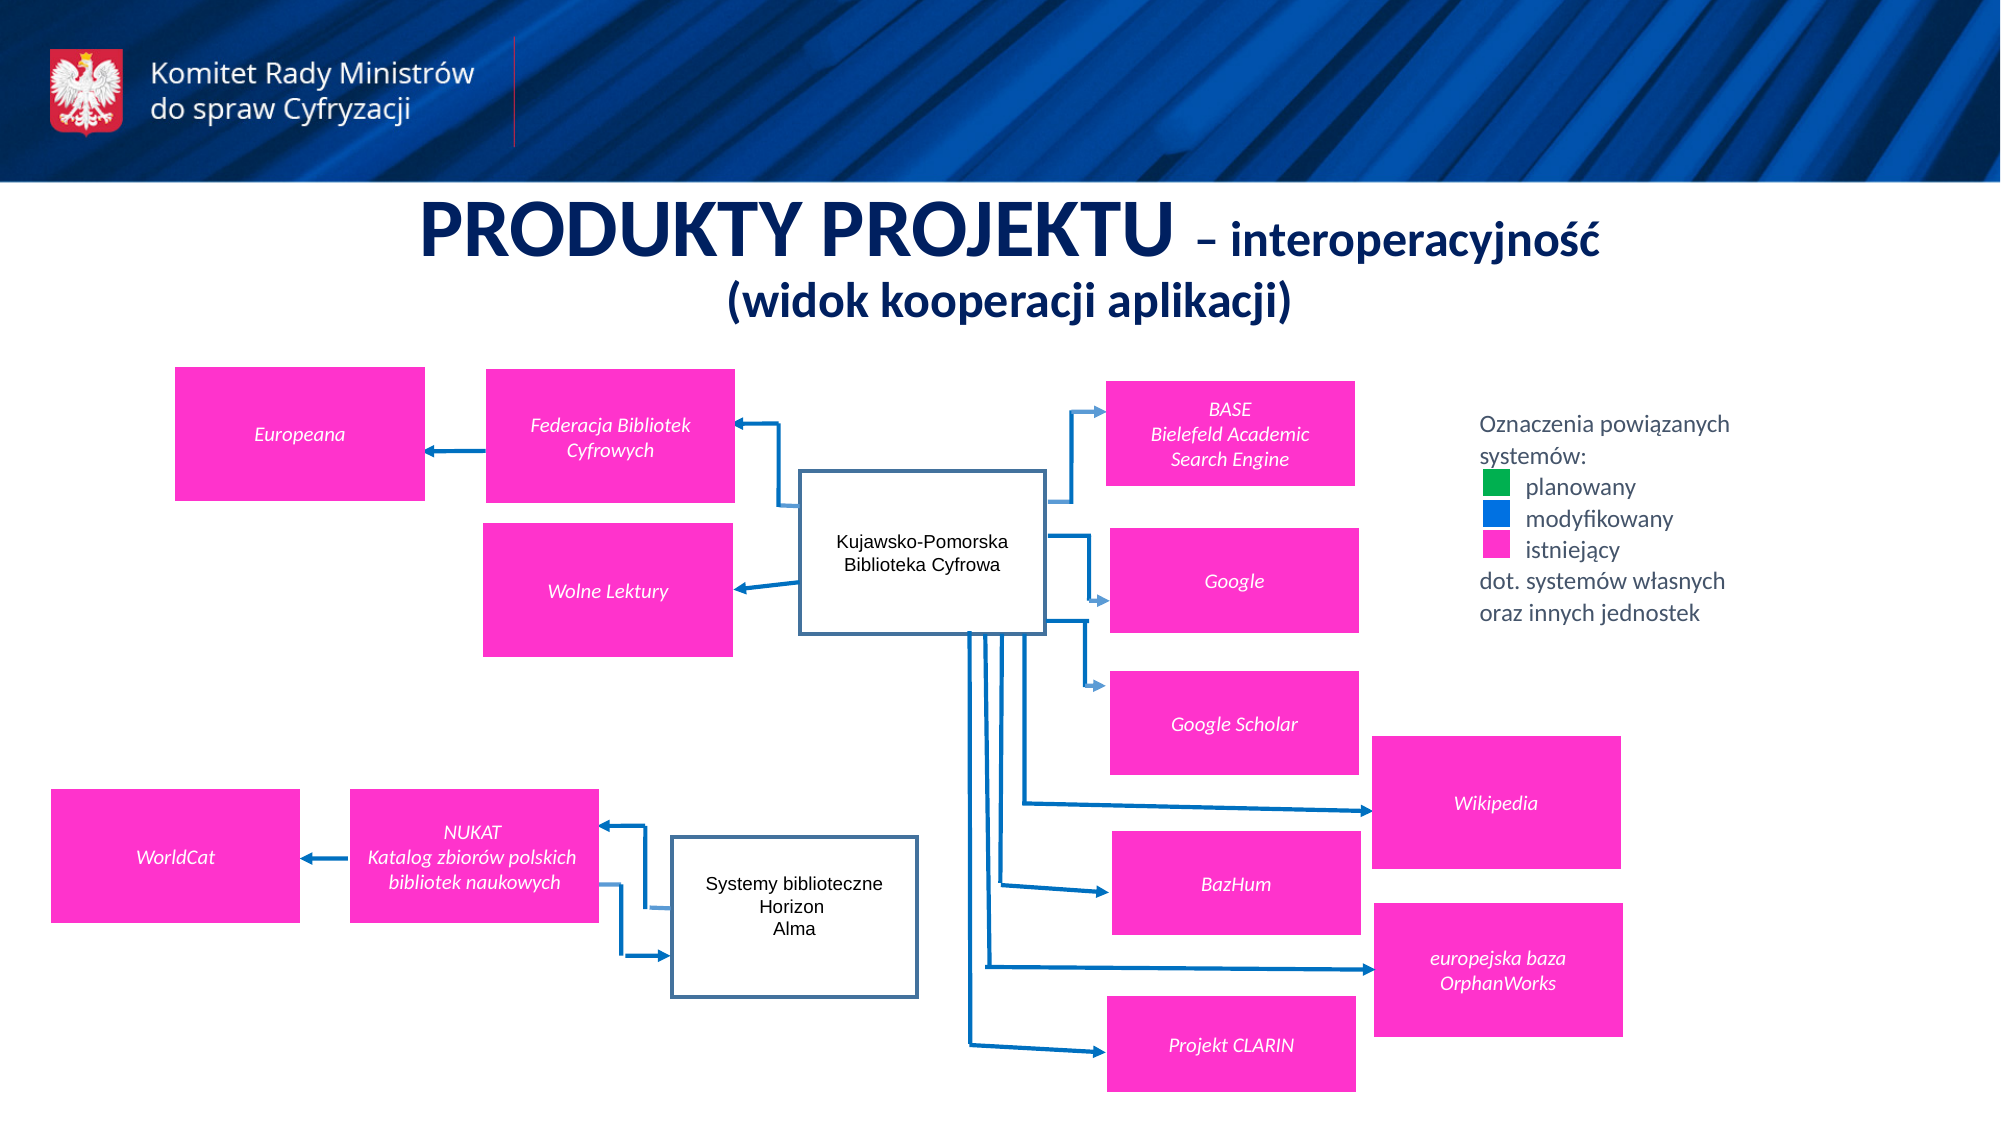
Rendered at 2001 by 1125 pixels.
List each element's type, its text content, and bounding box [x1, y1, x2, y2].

text_box [969, 1044, 1106, 1058]
text_box BazHum [1112, 831, 1361, 935]
text_box Wolne Lektury [483, 523, 733, 657]
text_box WorldCat [51, 789, 300, 923]
text_box [999, 633, 1003, 883]
text_box [733, 581, 800, 595]
text_box Google [1110, 528, 1359, 633]
picture [0, 0, 2001, 1125]
text_box [649, 906, 671, 910]
text_box [1089, 594, 1110, 607]
text_box [625, 949, 671, 962]
text_box [1483, 469, 1510, 496]
text_box Systemy biblioteczne Horizon Alma [670, 835, 919, 999]
text_box Wikipedia [1372, 736, 1621, 869]
text_box Google Scholar [1110, 671, 1359, 775]
text_box [1000, 884, 1109, 898]
text_box europejska baza OrphanWorks [1374, 903, 1623, 1037]
text_box [1085, 679, 1106, 692]
text_box [300, 852, 348, 865]
text_box Federacja Bibliotek Cyfrowych [486, 369, 735, 503]
text_box [735, 417, 779, 430]
text_box Oznaczenia powiązanych systemów: planowany modyfikowany istniejący dot. systemów własnych oraz innych jednostek [1464, 398, 1757, 634]
text_box Europeana [175, 367, 425, 501]
text_box [968, 631, 972, 1044]
text_box [599, 819, 646, 833]
text_box [985, 963, 1376, 976]
text_box [1483, 530, 1510, 558]
text_box [1022, 802, 1372, 818]
text_box Kujawsko-Pomorska Biblioteka Cyfrowa [798, 469, 1047, 636]
text_box [425, 445, 486, 458]
text_box PRODUKTY PROJEKTU – interoperacyjność (widok kooperacji aplikacji) [301, 176, 1719, 300]
text_box NUKAT Katalog zbiorów polskich bibliotek naukowych [350, 789, 599, 923]
text_box Projekt CLARIN [1107, 996, 1356, 1092]
text_box [984, 633, 991, 966]
text_box [1071, 405, 1106, 418]
text_box [1483, 500, 1510, 527]
text_box BASE Bielefeld Academic Search Engine [1106, 381, 1355, 486]
